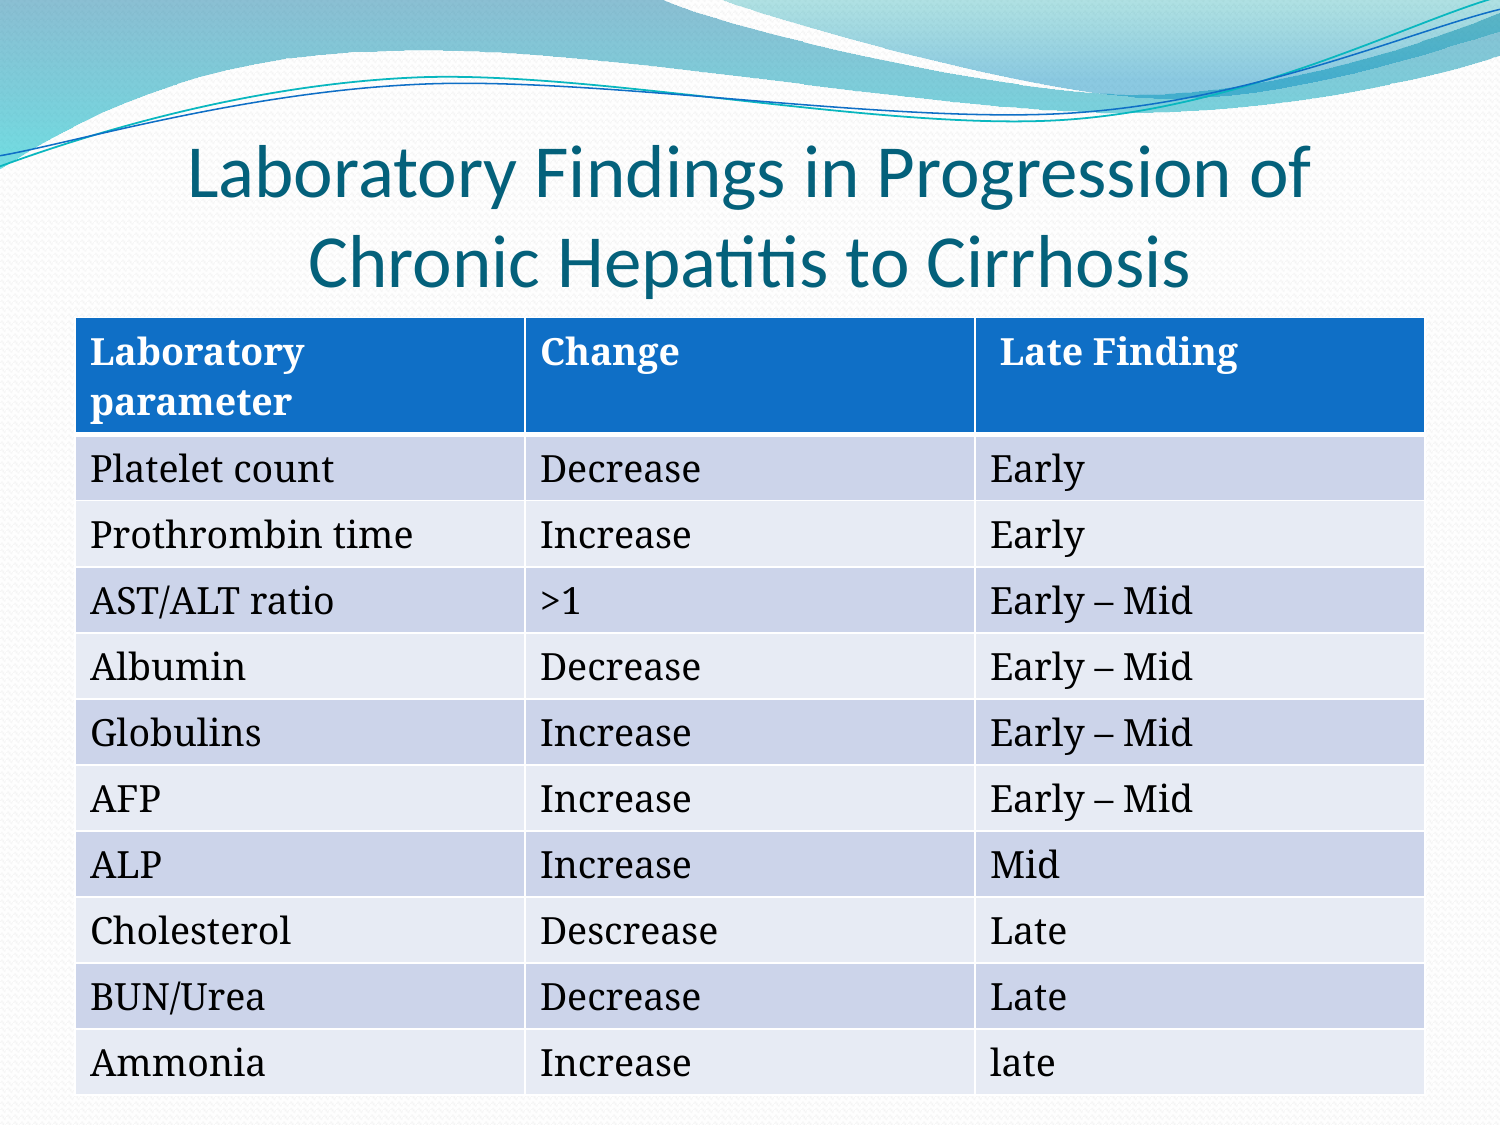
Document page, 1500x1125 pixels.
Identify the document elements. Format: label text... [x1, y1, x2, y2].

table_cell Early – Mid [976, 568, 1424, 632]
table_cell Increase [526, 700, 974, 764]
table_cell Prothrombin time [76, 501, 524, 566]
table_cell Increase [526, 1030, 974, 1094]
table_header Laboratory parameter [76, 318, 524, 432]
table_cell Decrease [526, 634, 974, 698]
table_cell late [976, 1030, 1424, 1094]
table_cell Globulins [76, 700, 524, 764]
table_cell Late [976, 898, 1424, 962]
table_cell Albumin [76, 634, 524, 698]
table_cell Descrease [526, 898, 974, 962]
table_cell ALP [76, 832, 524, 896]
title Laboratory Findings in Progression of Chronic Hepatitis to Cirrhosis [75, 115, 1425, 303]
table_cell Increase [526, 766, 974, 830]
table_cell Mid [976, 832, 1424, 896]
table_cell Early – Mid [976, 766, 1424, 830]
table_cell Decrease [526, 964, 974, 1028]
table_cell Increase [526, 501, 974, 566]
table_cell Late [976, 964, 1424, 1028]
table_cell Platelet count [76, 437, 524, 500]
table_cell Early – Mid [976, 700, 1424, 764]
table_cell BUN/Urea [76, 964, 524, 1028]
table_cell Ammonia [76, 1030, 524, 1094]
table_cell Cholesterol [76, 898, 524, 962]
table_cell Early [976, 501, 1424, 566]
table_cell Decrease [526, 437, 974, 500]
table_cell AFP [76, 766, 524, 830]
table_cell Early – Mid [976, 634, 1424, 698]
table_header Change [526, 318, 974, 432]
table_header Late Finding [976, 318, 1424, 432]
table_cell >1 [526, 568, 974, 632]
table_cell Increase [526, 832, 974, 896]
table_cell Early [976, 437, 1424, 500]
table_cell AST/ALT ratio [76, 568, 524, 632]
